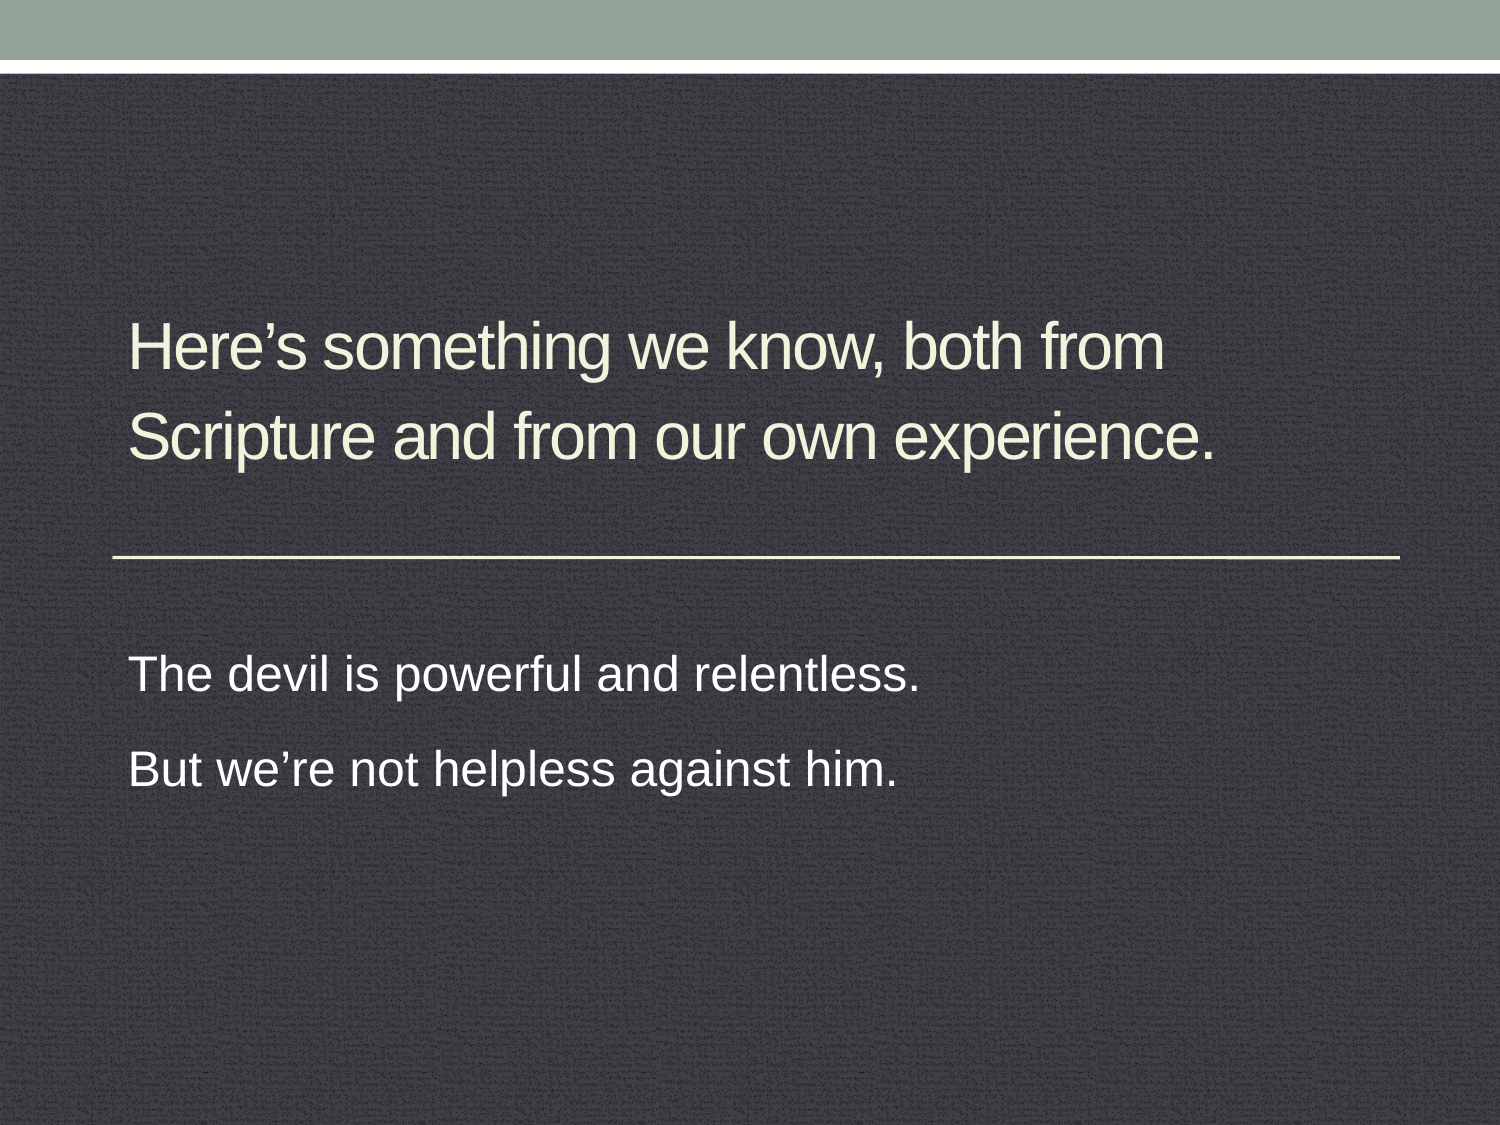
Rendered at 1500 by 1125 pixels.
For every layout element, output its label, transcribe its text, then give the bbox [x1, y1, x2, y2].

subtitle The devil is powerful and relentless. But we’re not helpless against him. [112, 575, 1163, 863]
title Here’s something we know, both from Scripture and from our own experience. [112, 224, 1400, 542]
